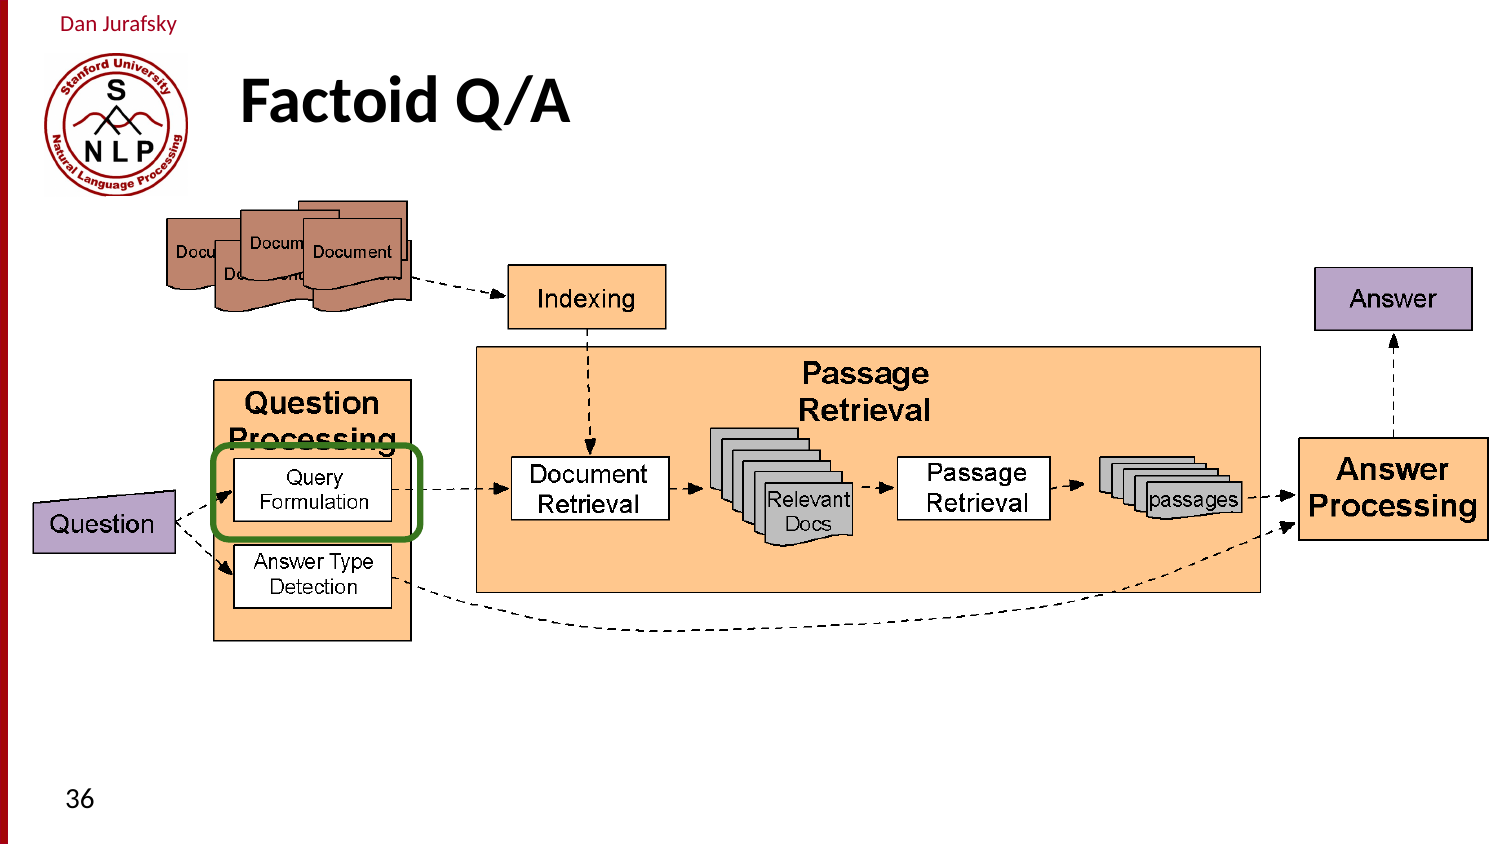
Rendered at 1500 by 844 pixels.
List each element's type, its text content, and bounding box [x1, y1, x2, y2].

slide_number 36 [50, 771, 375, 829]
picture [24, 53, 1491, 651]
title Factoid Q/A [225, 21, 1450, 144]
